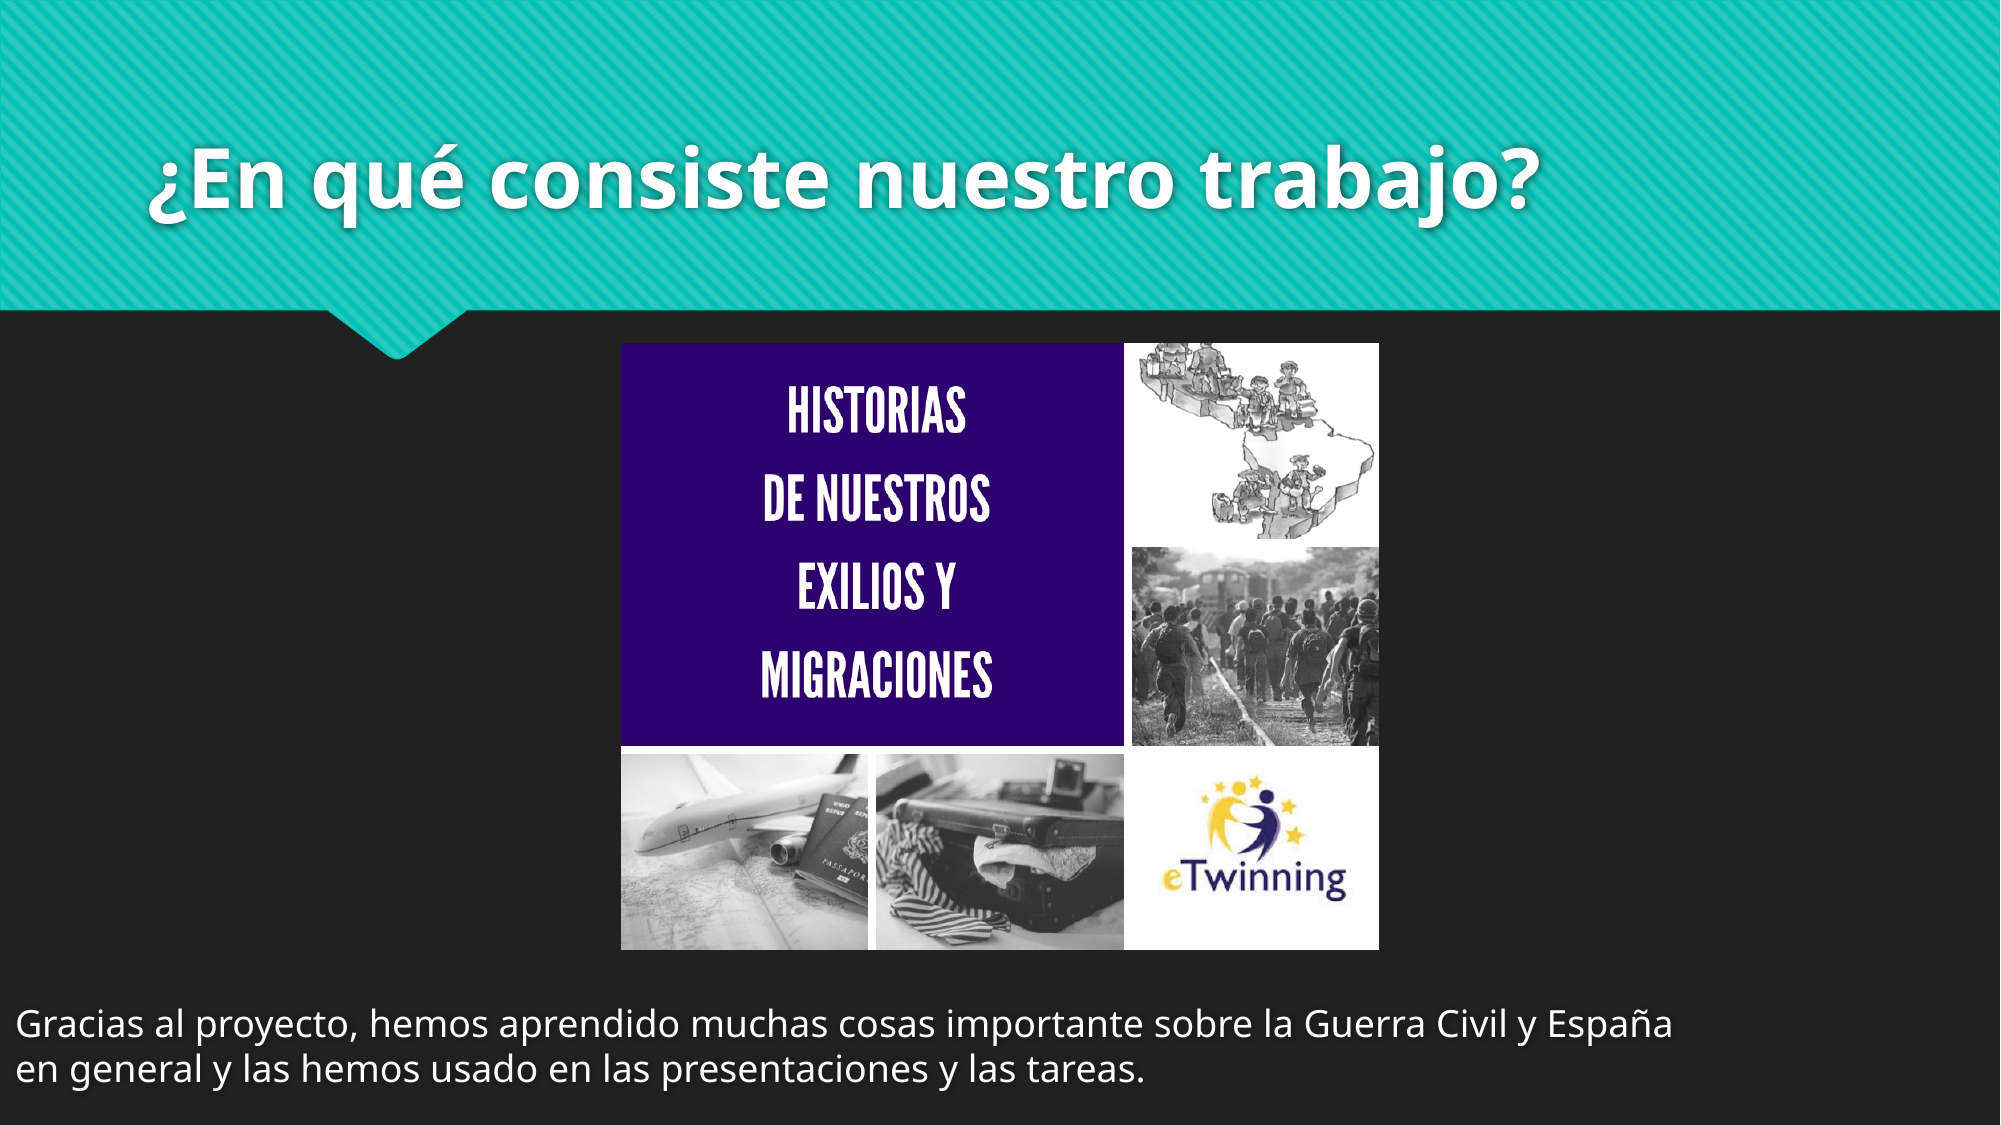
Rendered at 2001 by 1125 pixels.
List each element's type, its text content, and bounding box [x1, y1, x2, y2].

list Gracias al proyecto, hemos aprendido muchas cosas importante sobre la Guerra Civil y España en general y las hemos usado en las presentaciones y las tareas. [0, 965, 1705, 1125]
picture [620, 343, 1380, 951]
title ¿En qué consiste nuestro trabajo? [132, 73, 1868, 233]
